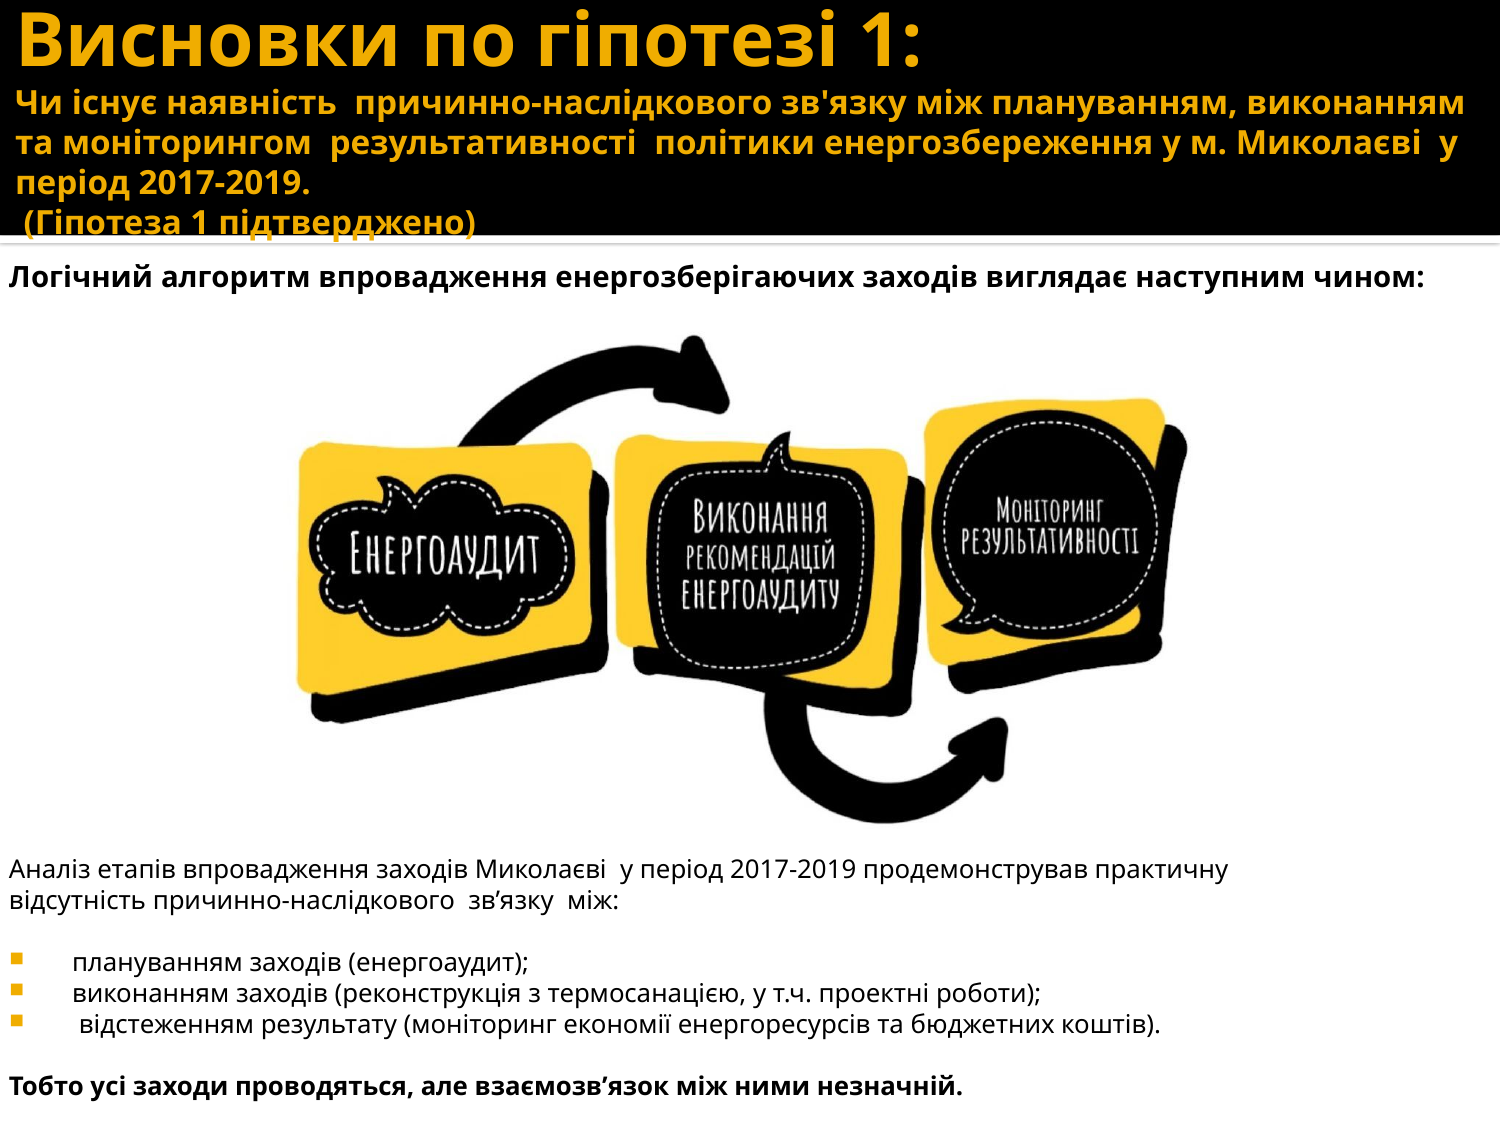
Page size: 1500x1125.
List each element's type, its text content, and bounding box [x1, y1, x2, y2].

title Висновки по гіпотезі 1: Чи існує наявність причинно-наслідкового зв'язку між плануванням, виконанням та моніторингом результативності політики енергозбереження у м. Миколаєві у період 2017-2019. (Гіпотеза 1 підтверджено) [0, 0, 1495, 232]
list Логічний алгоритм впровадження енергозберігаючих заходів виглядає наступним чином: Аналіз етапів впровадження заходів Миколаєві у період 2017-2019 продемонстрував практичну відсутність причинно-наслідкового зв’язку між: плануванням заходів (енергоаудит); виконанням заходів (реконструкція з термосанацією, у т.ч. проектні роботи); відстеженням результату (моніторинг економії енергоресурсів та бюджетних коштів). Тобто усі заходи проводяться, але взаємозв’язок між ними незначній. [0, 243, 1465, 1118]
picture [271, 255, 1208, 915]
